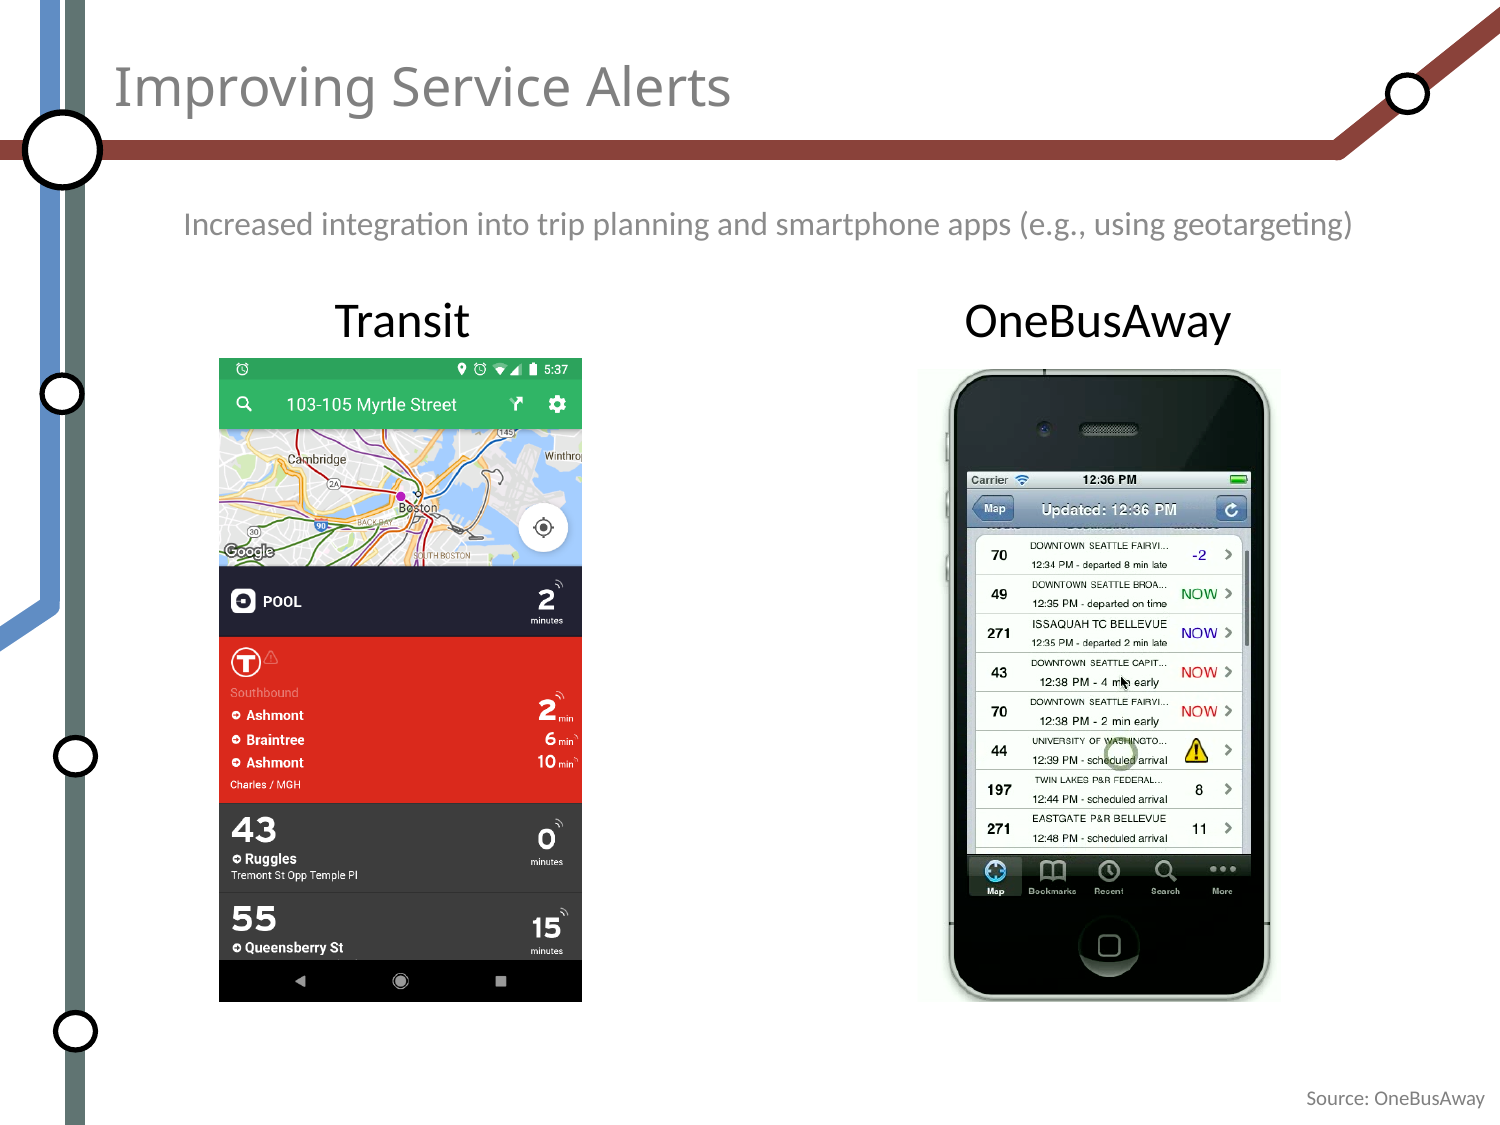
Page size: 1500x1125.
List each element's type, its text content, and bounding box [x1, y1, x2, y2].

text_box Increased integration into trip planning and smartphone apps (e.g., using geotargeting) [125, 195, 1413, 275]
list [917, 368, 1282, 1002]
list Transit [319, 275, 949, 355]
text_box Source: OneBusAway [691, 1077, 1500, 1118]
title Improving Service Alerts [99, 45, 1338, 125]
picture [219, 358, 582, 1002]
list OneBusAway [949, 249, 1500, 355]
